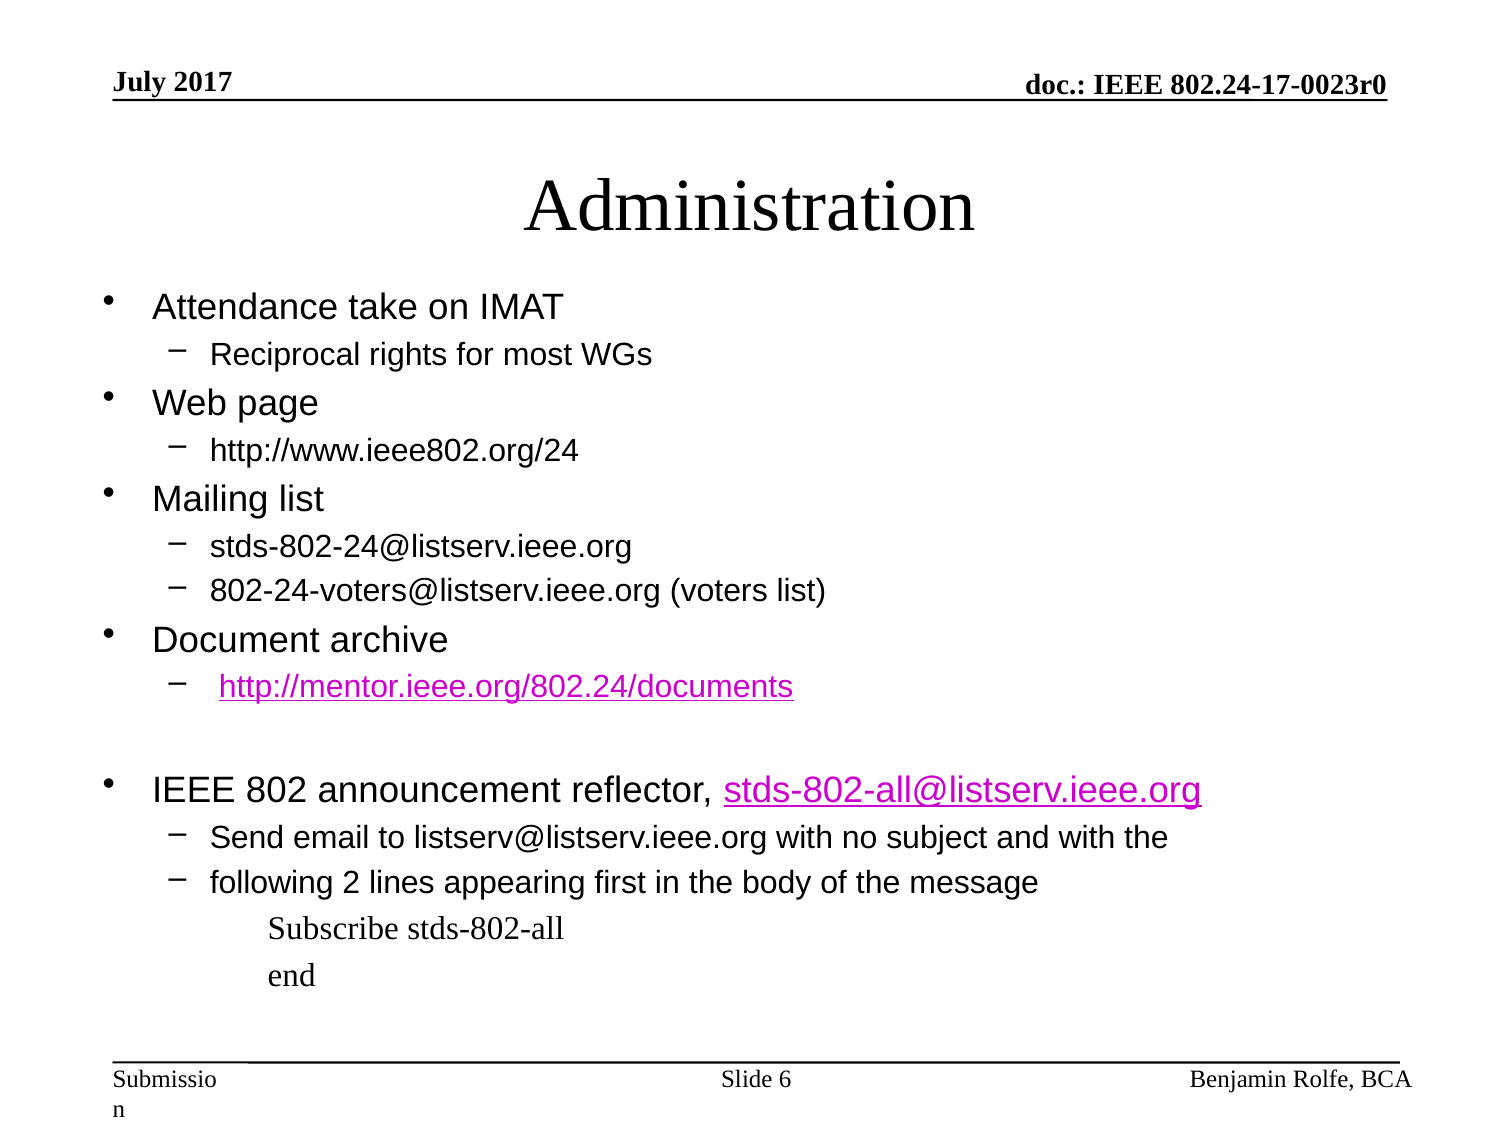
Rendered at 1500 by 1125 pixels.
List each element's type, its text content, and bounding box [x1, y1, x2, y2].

title Administration [112, 112, 1388, 275]
list Attendance take on IMAT Reciprocal rights for most WGs Web page http://www.ieee802.org/24 Mailing list stds-802-24@listserv.ieee.org 802-24-voters@listserv.ieee.org (voters list) Document archive http://mentor.ieee.org/802.24/documents IEEE 802 announcement reflector, stds-802-all@listserv.ieee.org Send email to listserv@listserv.ieee.org with no subject and with the following 2 lines appearing first in the body of the message Subscribe stds-802-all end [87, 275, 1425, 1013]
footer Benjamin Rolfe, BCA [900, 1062, 1413, 1093]
slide_number Slide 6 [712, 1062, 800, 1093]
